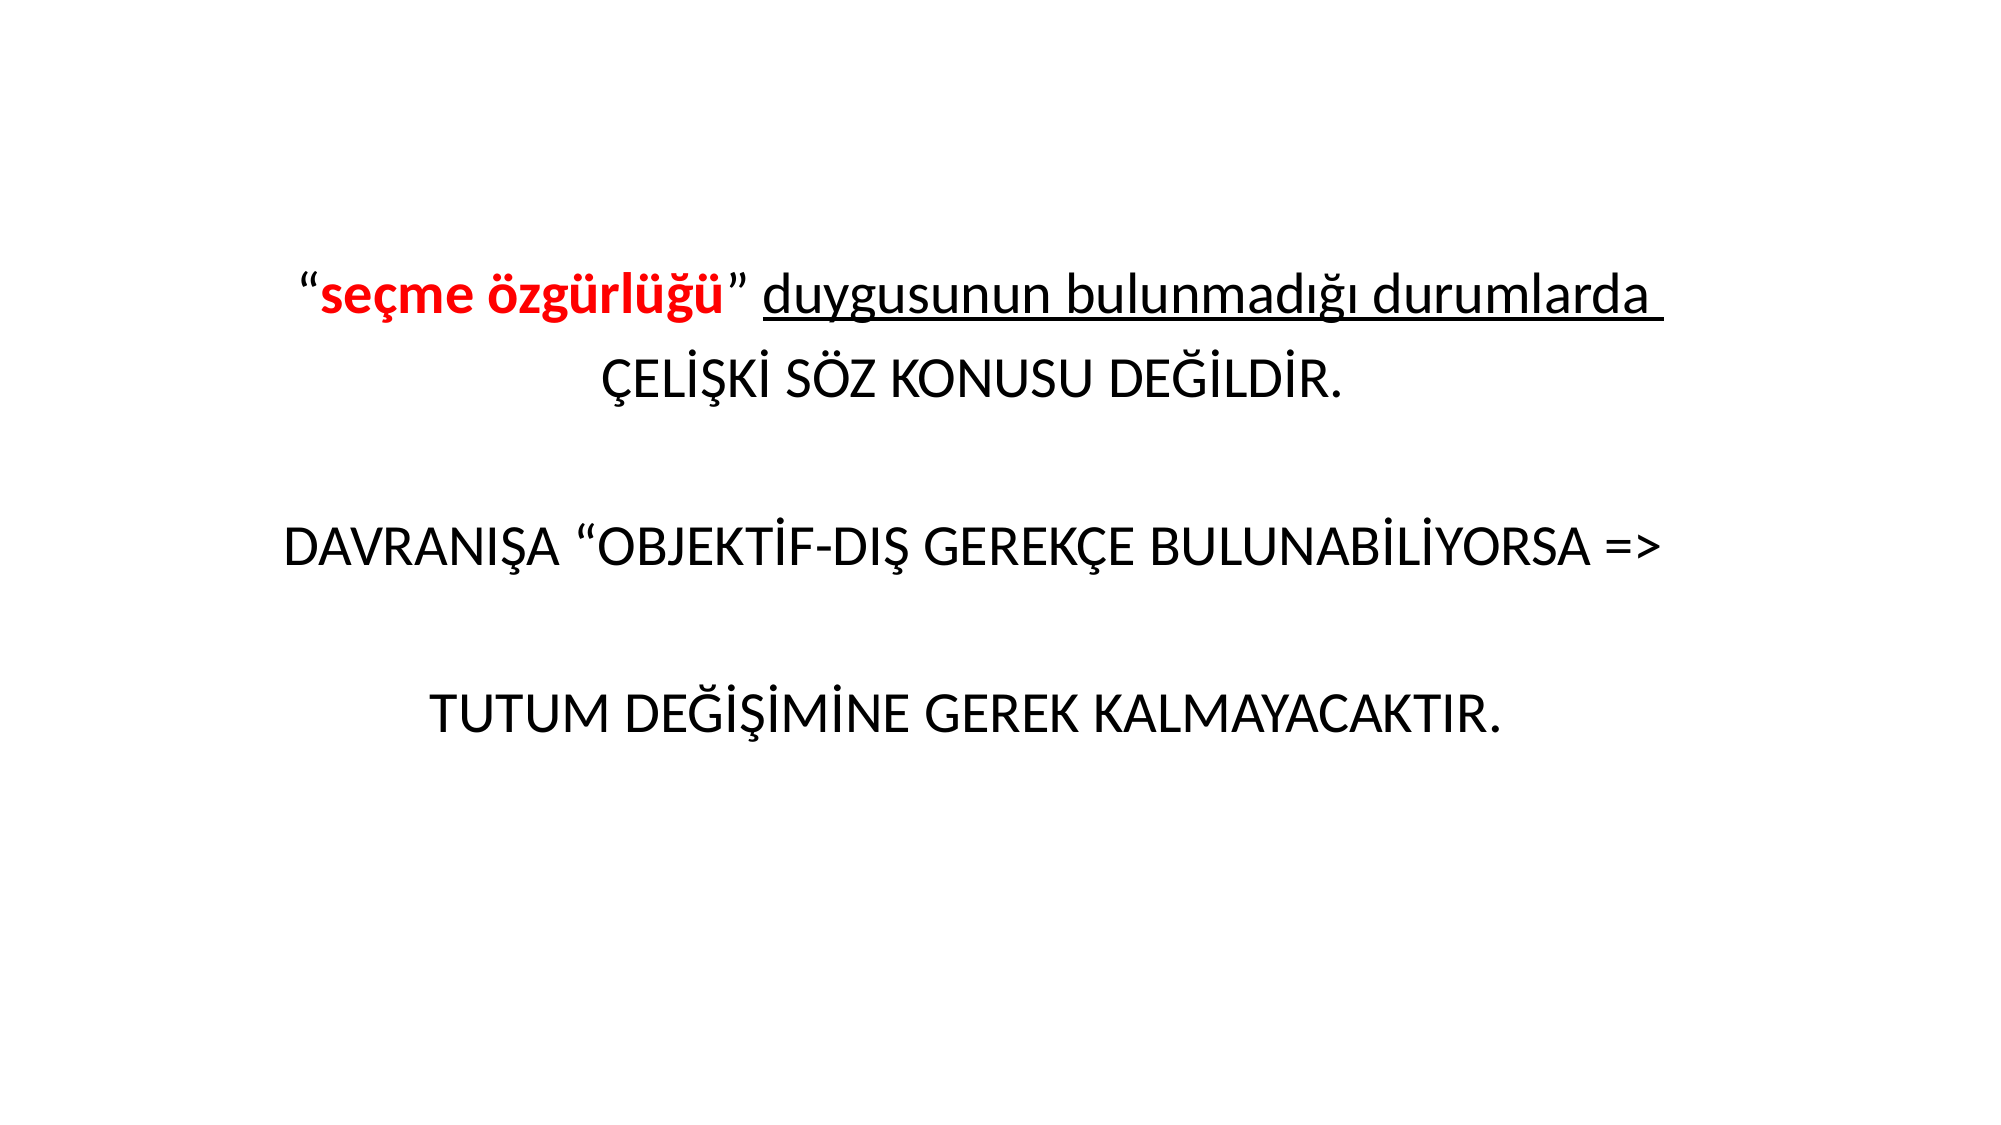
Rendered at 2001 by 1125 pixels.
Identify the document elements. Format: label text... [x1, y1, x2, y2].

list “seçme özgürlüğü” duygusunun bulunmadığı durumlarda ÇELİŞKİ SÖZ KONUSU DEĞİLDİR. DAVRANIŞA “OBJEKTİF-DIŞ GEREKÇE BULUNABİLİYORSA => TUTUM DEĞİŞİMİNE GEREK KALMAYACAKTIR. [106, 255, 1841, 826]
